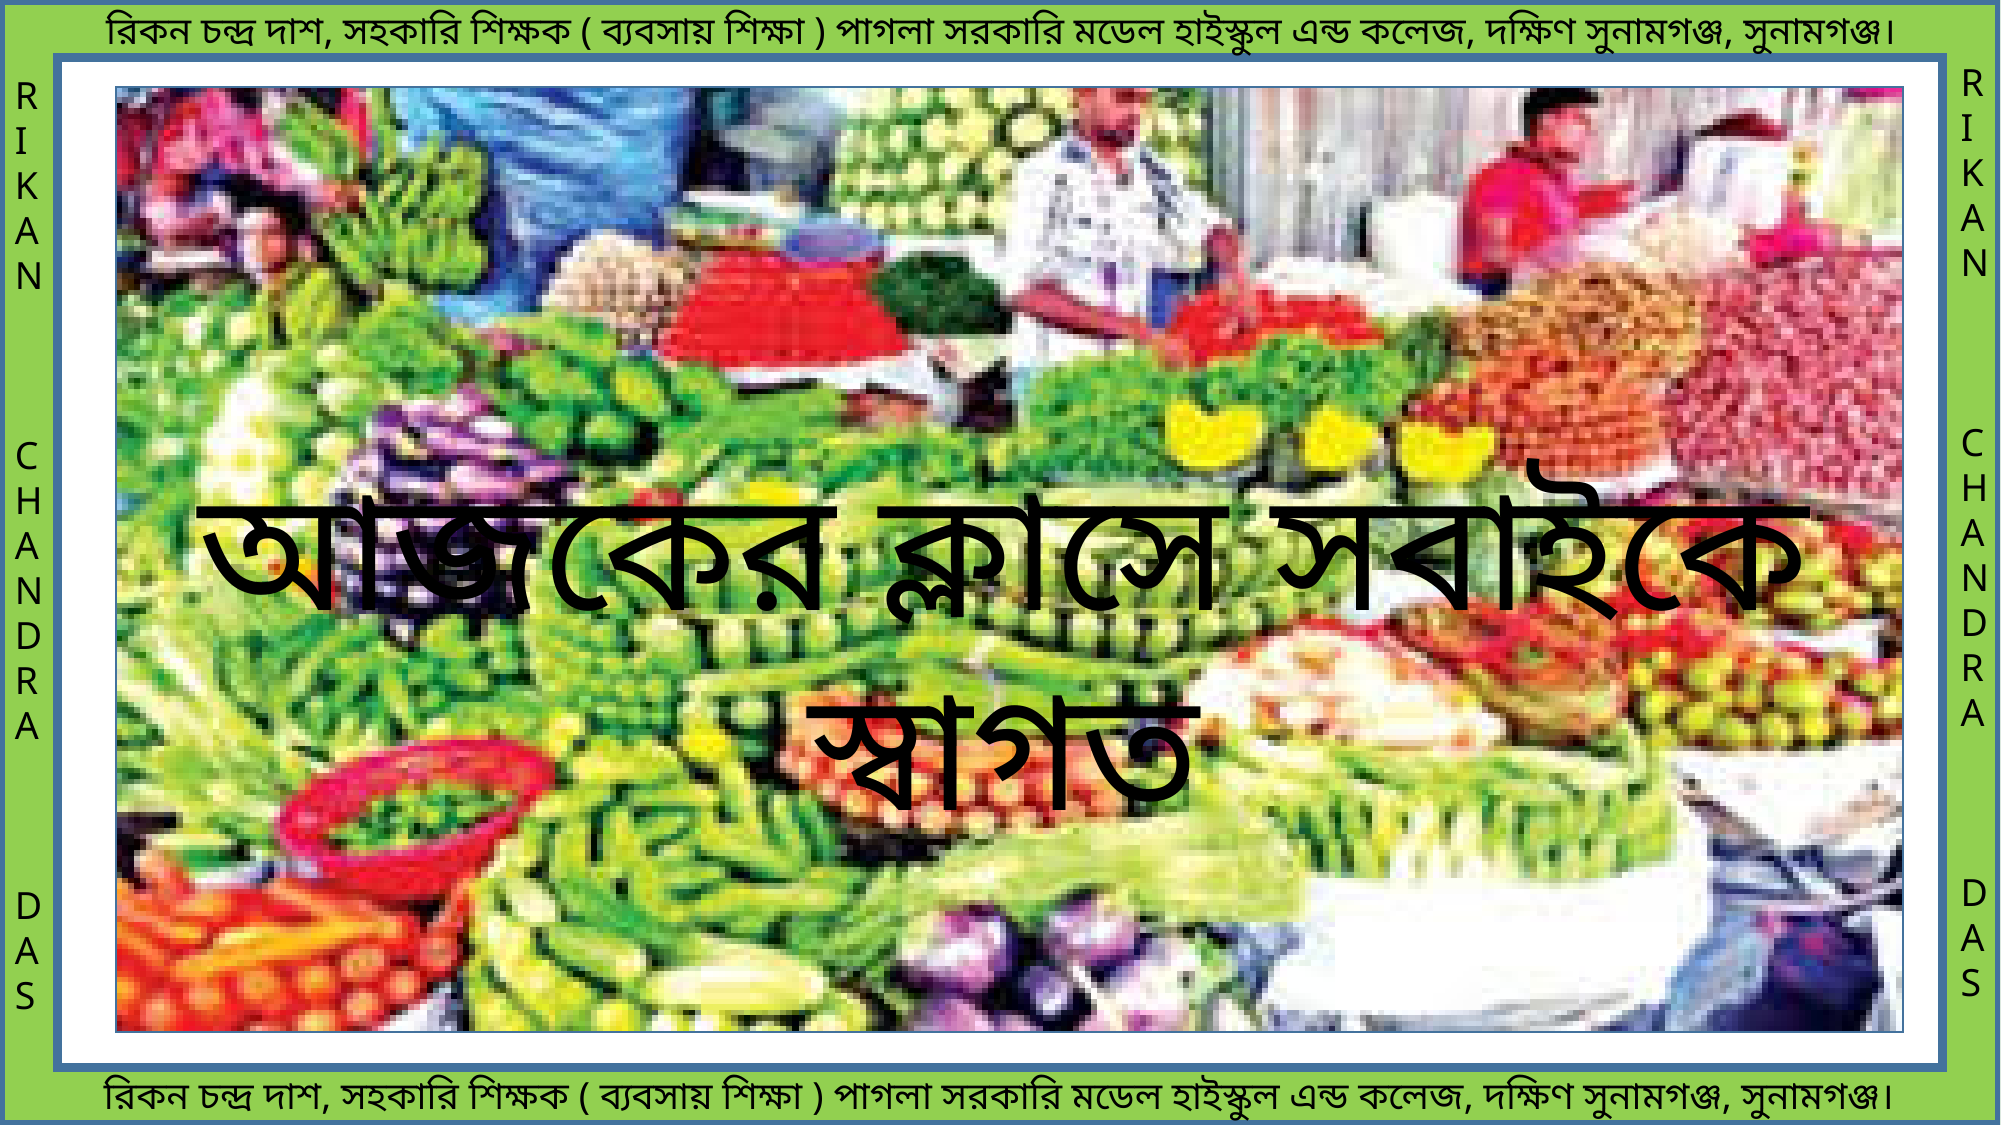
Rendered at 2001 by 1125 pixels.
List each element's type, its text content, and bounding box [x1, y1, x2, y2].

text_box [115, 86, 1904, 1033]
text_box আজকের ক্লাসে সবাইকে স্বাগত [145, 436, 1863, 852]
